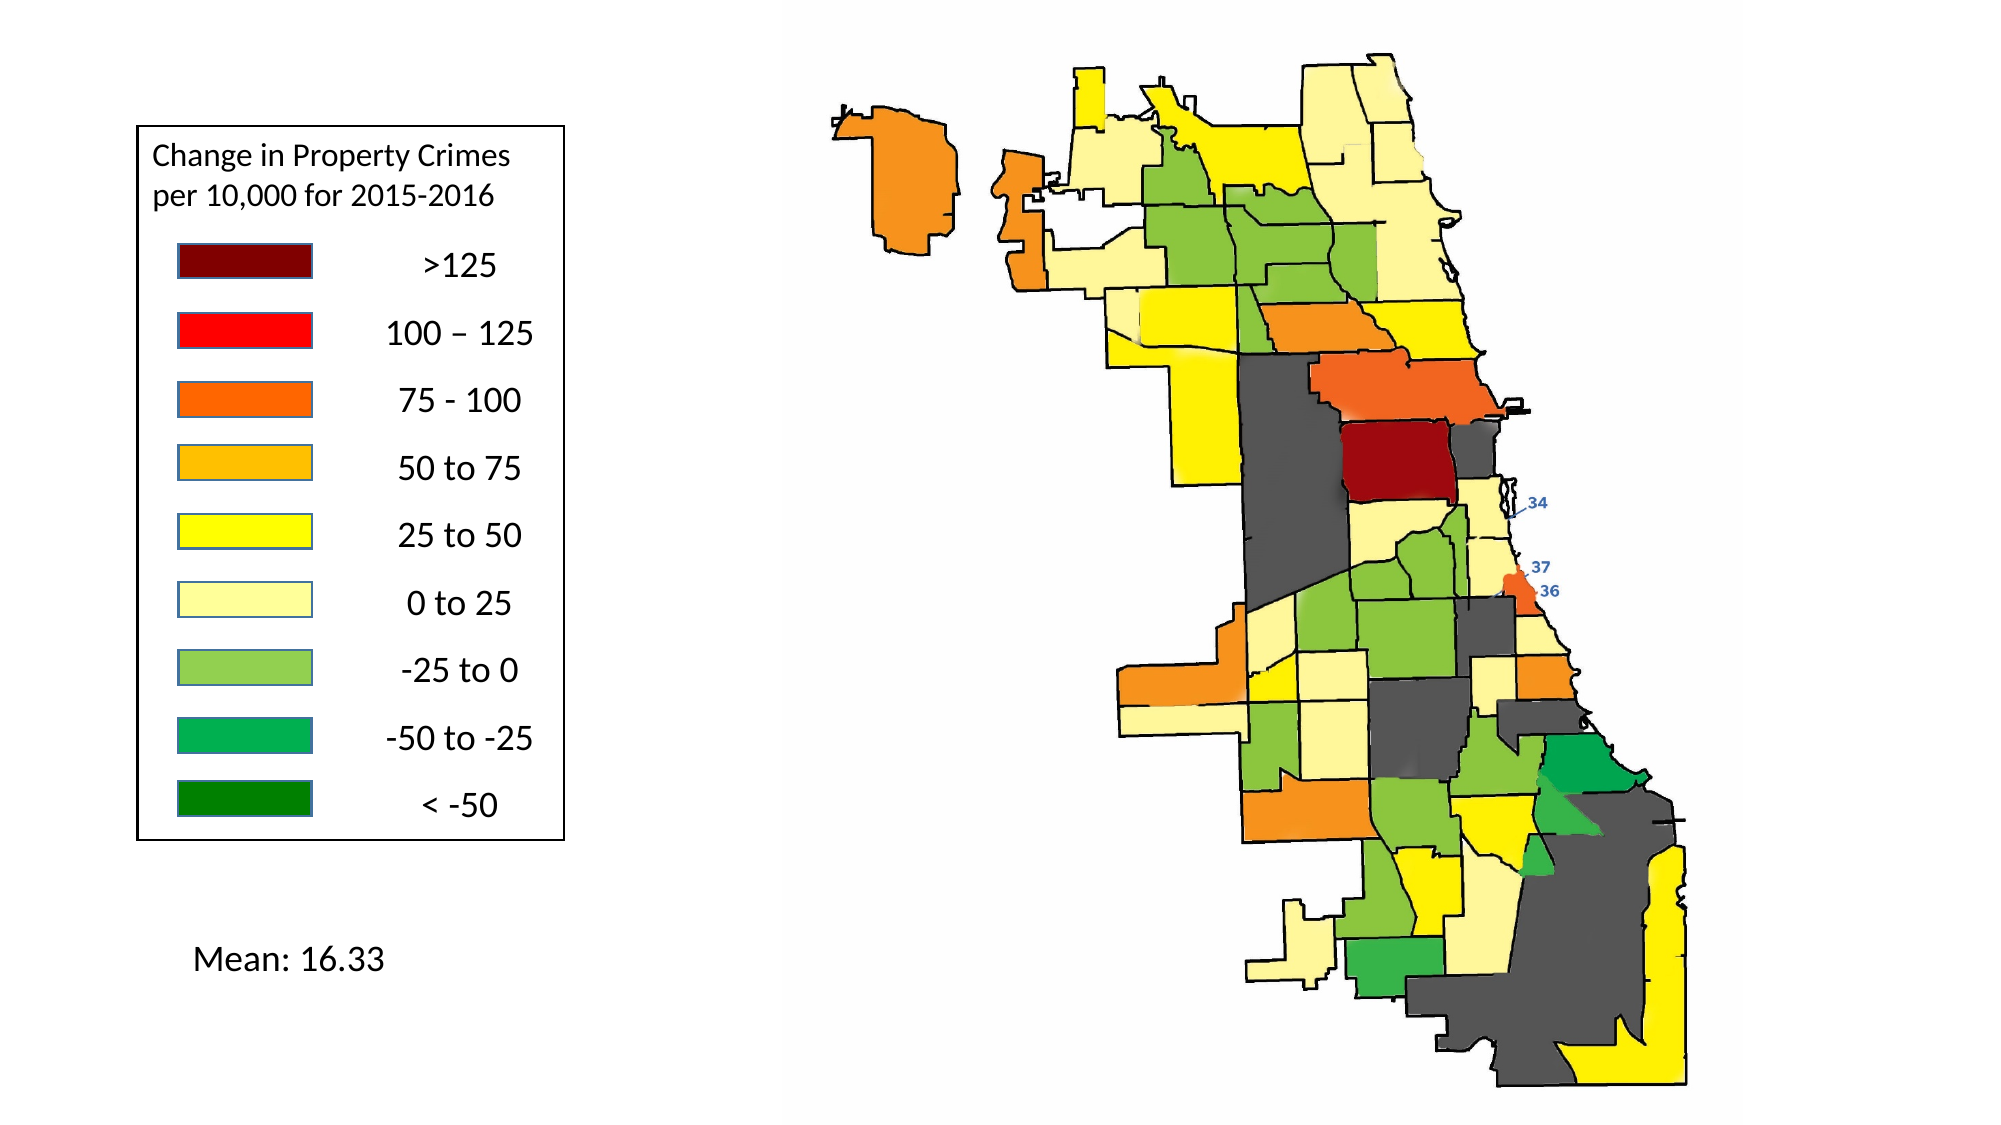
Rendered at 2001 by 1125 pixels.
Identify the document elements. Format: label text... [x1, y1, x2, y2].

text_box [177, 513, 313, 550]
text_box [177, 780, 313, 817]
text_box [177, 444, 313, 481]
text_box Change in Property Crimes per 10,000 for 2015-2016 [137, 126, 565, 221]
text_box [177, 381, 313, 418]
text_box [177, 581, 313, 618]
picture [782, 0, 1743, 1125]
text_box [177, 312, 313, 349]
text_box >125 100 – 125 75 - 100 50 to 75 25 to 50 0 to 25 -25 to 0 -50 to -25 < -50 [353, 120, 566, 833]
text_box [177, 243, 313, 279]
text_box Mean: 16.33 [177, 926, 567, 987]
text_box [177, 649, 313, 686]
text_box [136, 125, 565, 841]
text_box [177, 717, 313, 754]
